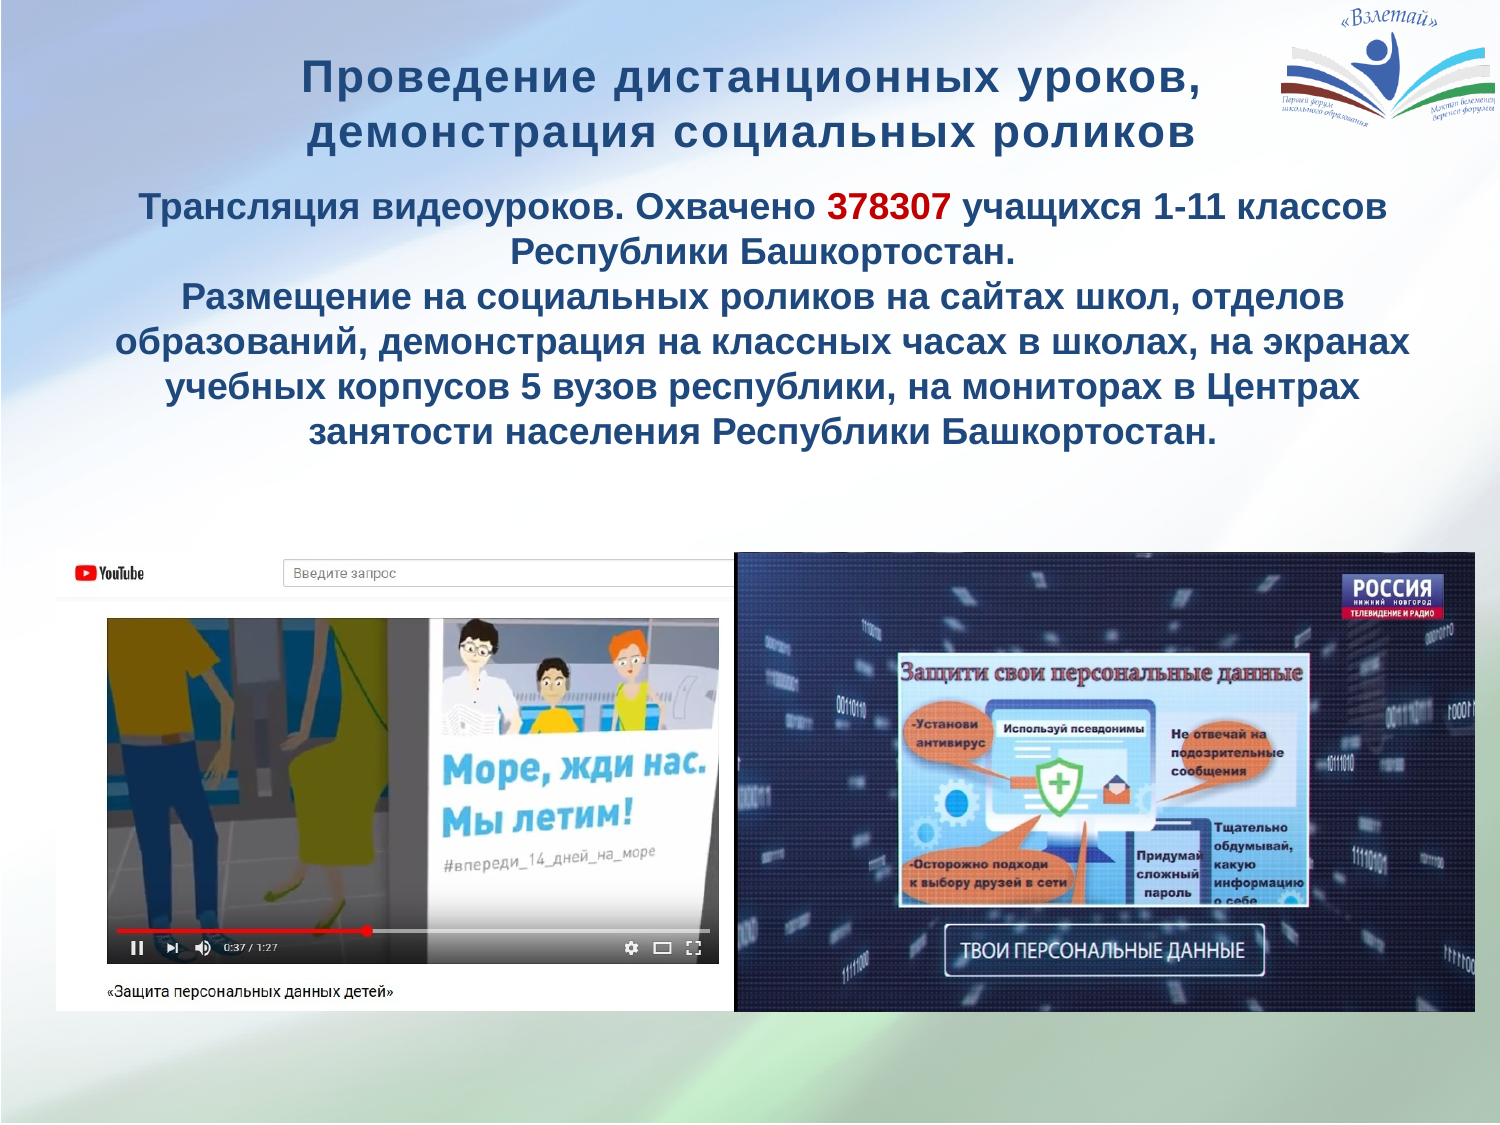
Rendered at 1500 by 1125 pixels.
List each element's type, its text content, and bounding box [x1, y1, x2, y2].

text_box Проведение дистанционных уроков, демонстрация социальных роликов [183, 39, 1322, 164]
text_box Трансляция видеоуроков. Охвачено 378307 учащихся 1-11 классов Республики Башкортостан. Размещение на социальных роликов на сайтах школ, отделов образований, демонстрация на классных часах в школах, на экранах учебных корпусов 5 вузов республики, на мониторах в Центрах занятости населения Республики Башкортостан. [68, 174, 1458, 459]
picture [0, 0, 1500, 1125]
